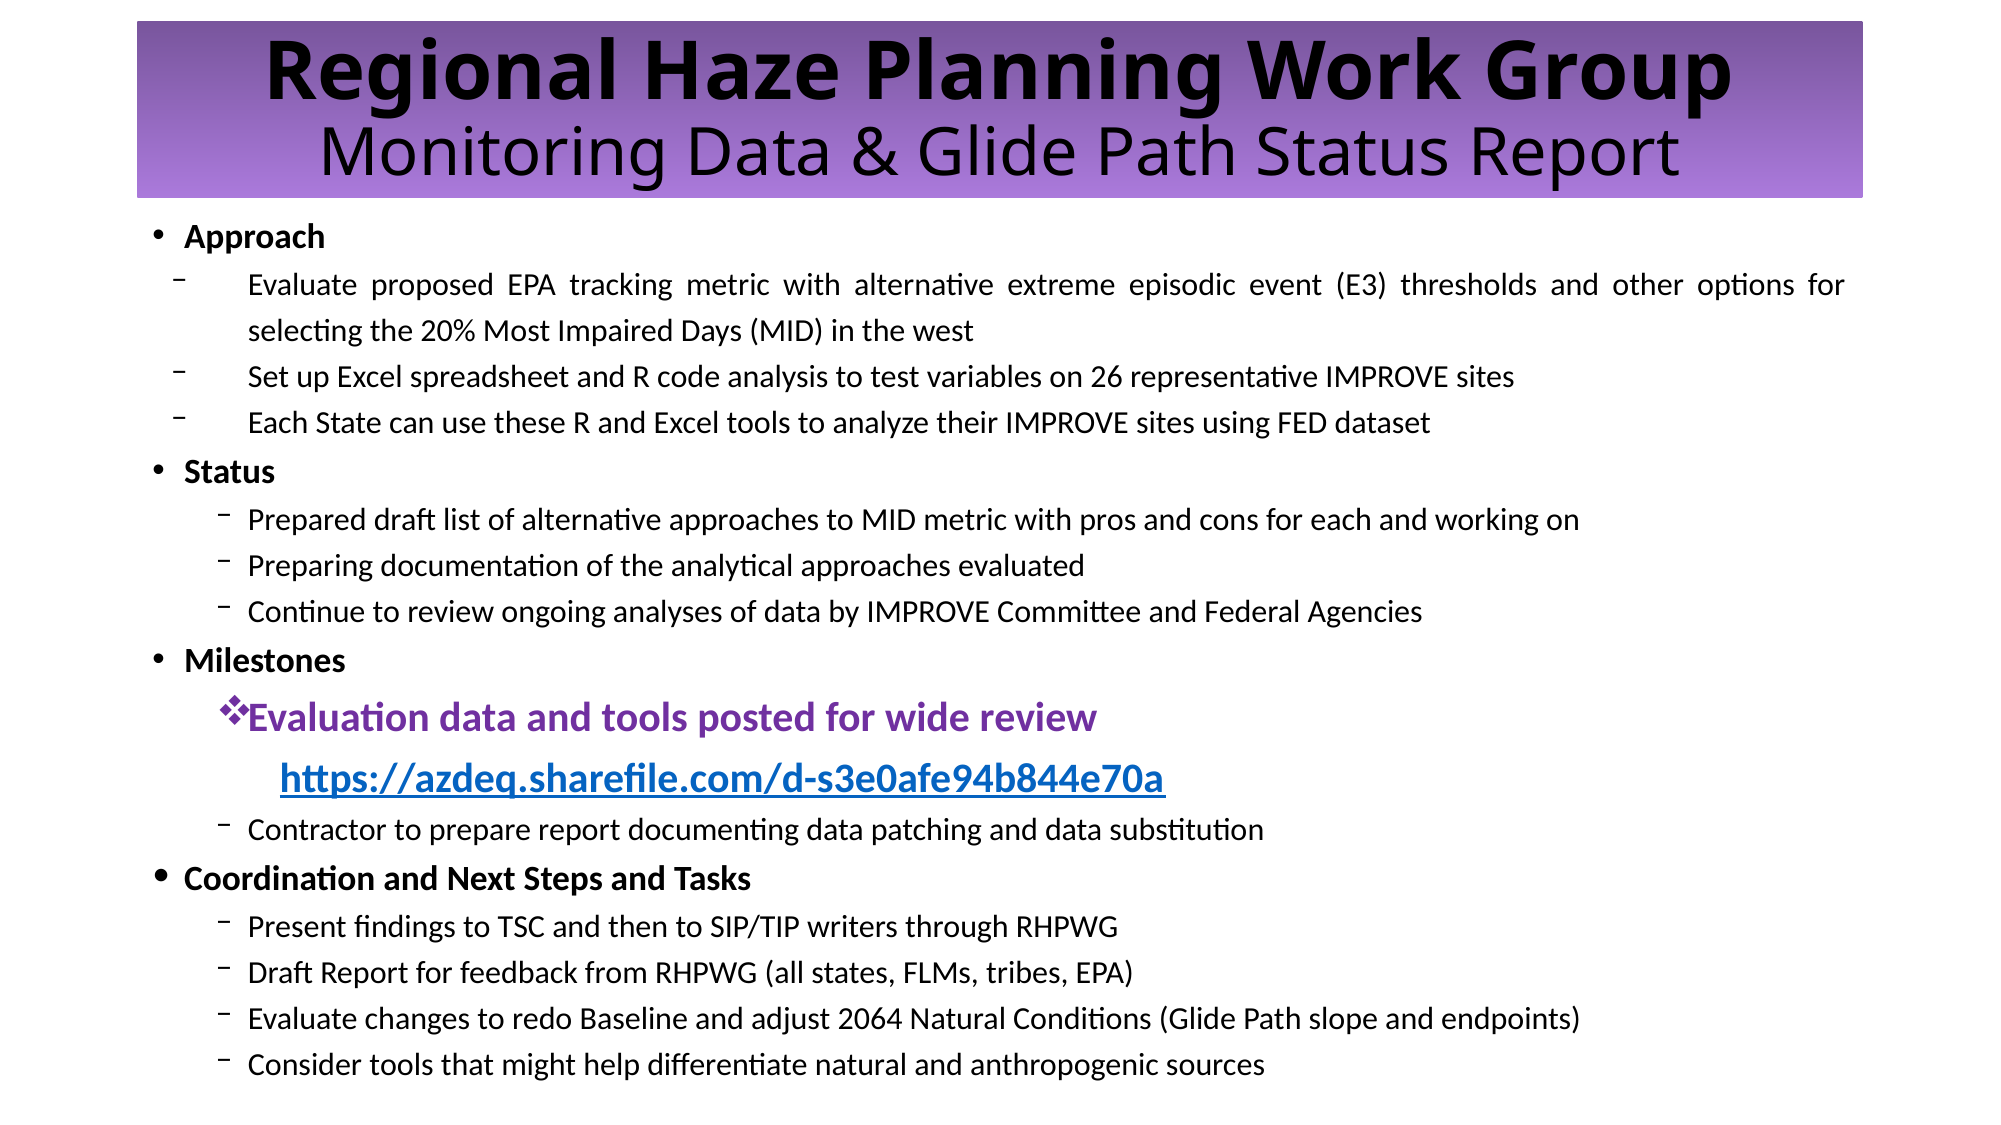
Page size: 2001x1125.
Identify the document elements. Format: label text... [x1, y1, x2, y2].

title Regional Haze Planning Work Group Monitoring Data & Glide Path Status Report [137, 21, 1863, 197]
list Approach Evaluate proposed EPA tracking metric with alternative extreme episodic event (E3) thresholds and other options for selecting the 20% Most Impaired Days (MID) in the west Set up Excel spreadsheet and R code analysis to test variables on 26 representative IMPROVE sites Each State can use these R and Excel tools to analyze their IMPROVE sites using FED dataset Status Prepared draft list of alternative approaches to MID metric with pros and cons for each and working on Preparing documentation of the analytical approaches evaluated Continue to review ongoing analyses of data by IMPROVE Committee and Federal Agencies Milestones Evaluation data and tools posted for wide review https://azdeq.sharefile.com/d-s3e0afe94b844e70a Contractor to prepare report documenting data patching and data substitution Coordination and Next Steps and Tasks Present findings to TSC and then to SIP/TIP writers through RHPWG Draft Report for feedback from RHPWG (all states, FLMs, tribes, EPA) Evaluate changes to redo Baseline and adjust 2064 Natural Conditions (Glide Path slope and endpoints) Consider tools that might help differentiate natural and anthropogenic sources [137, 197, 1863, 1099]
